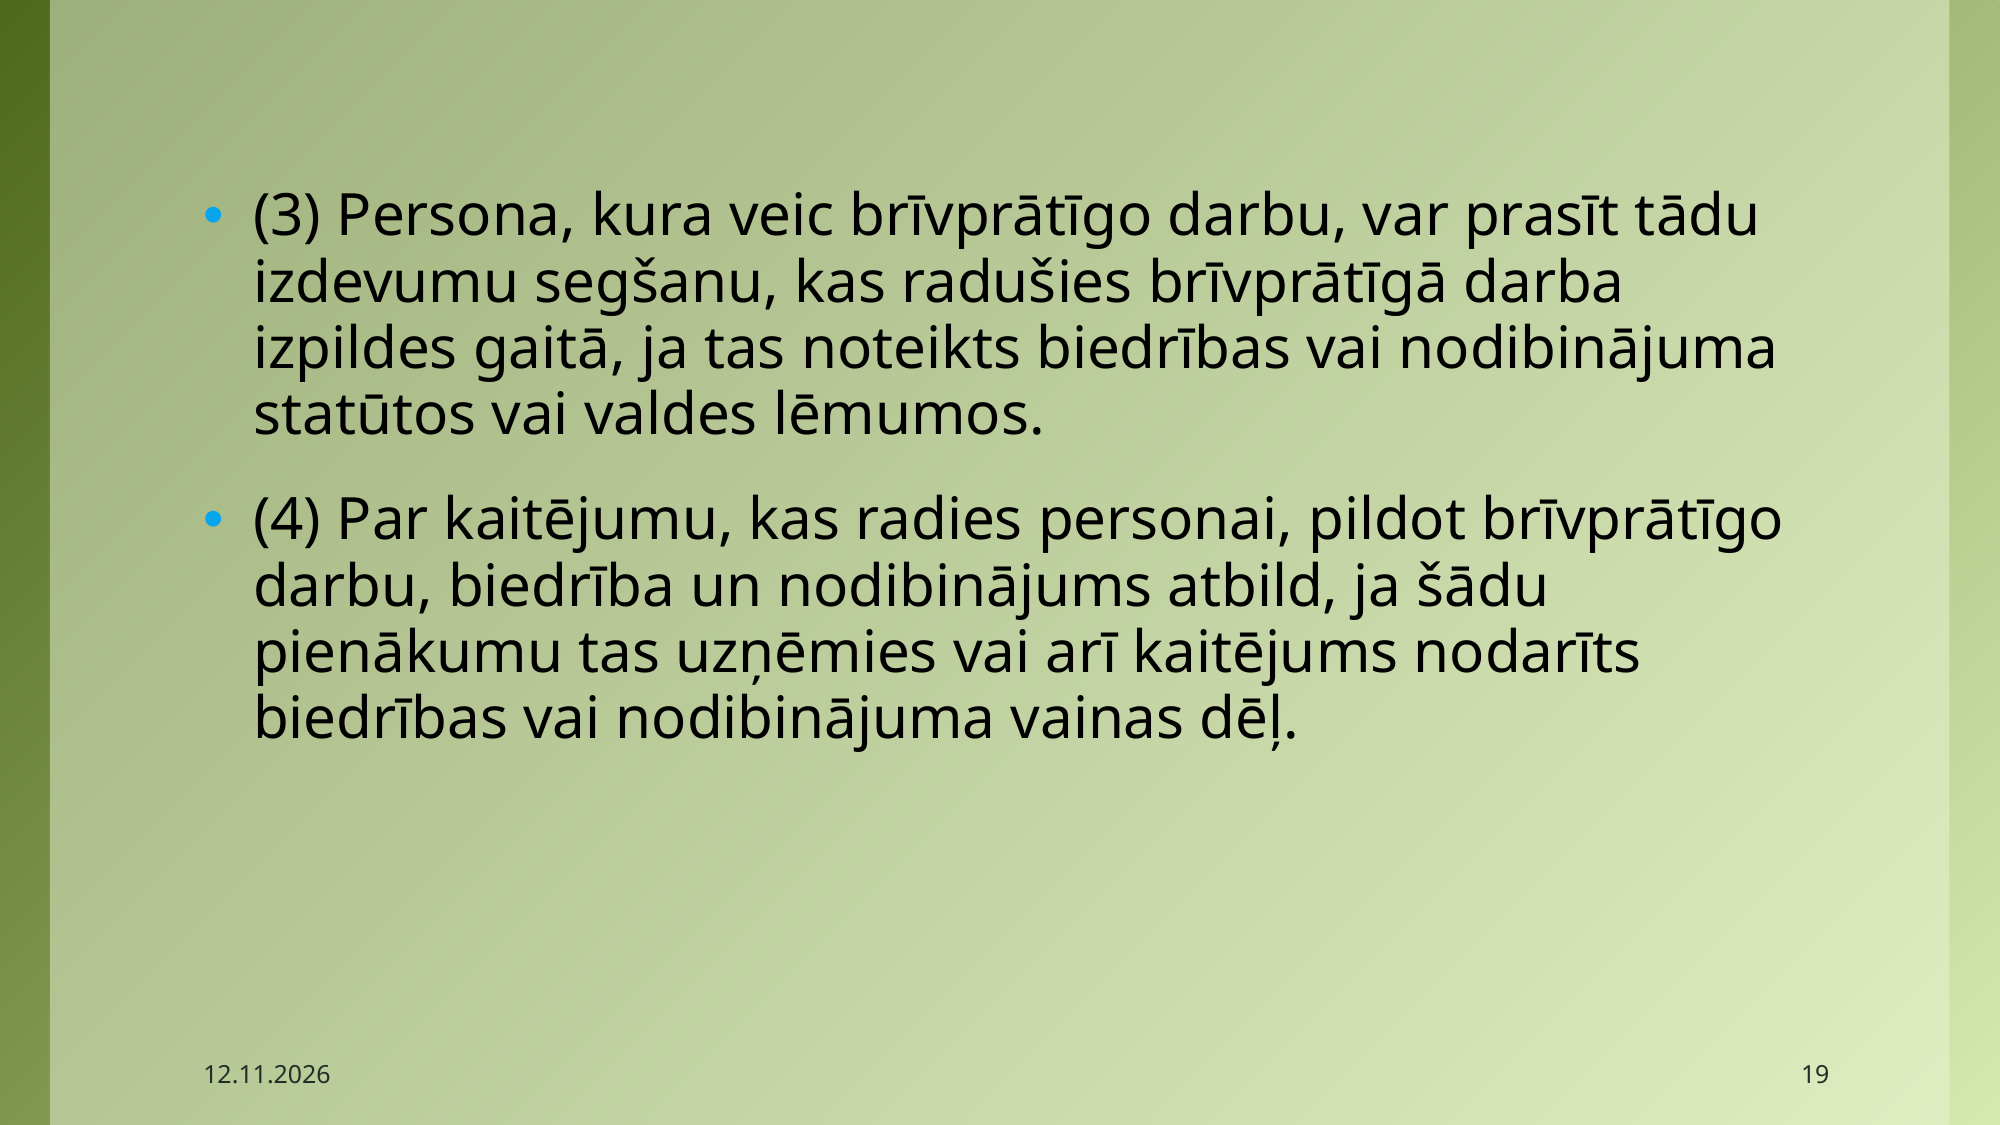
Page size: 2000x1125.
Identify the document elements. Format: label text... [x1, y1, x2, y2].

list (3) Persona, kura veic brīvprātīgo darbu, var prasīt tādu izdevumu segšanu, kas radušies brīvprātīgā darba izpildes gaitā, ja tas noteikts biedrības vai nodibinājuma statūtos vai valdes lēmumos. (4) Par kaitējumu, kas radies personai, pildot brīvprātīgo darbu, biedrība un nodibinājums atbild, ja šādu pienākumu tas uzņēmies vai arī kaitējums nodarīts biedrības vai nodibinājuma vainas dēļ. [183, 172, 1850, 1013]
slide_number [183, 1050, 634, 1103]
slide_number 19 [1667, 1050, 1850, 1103]
